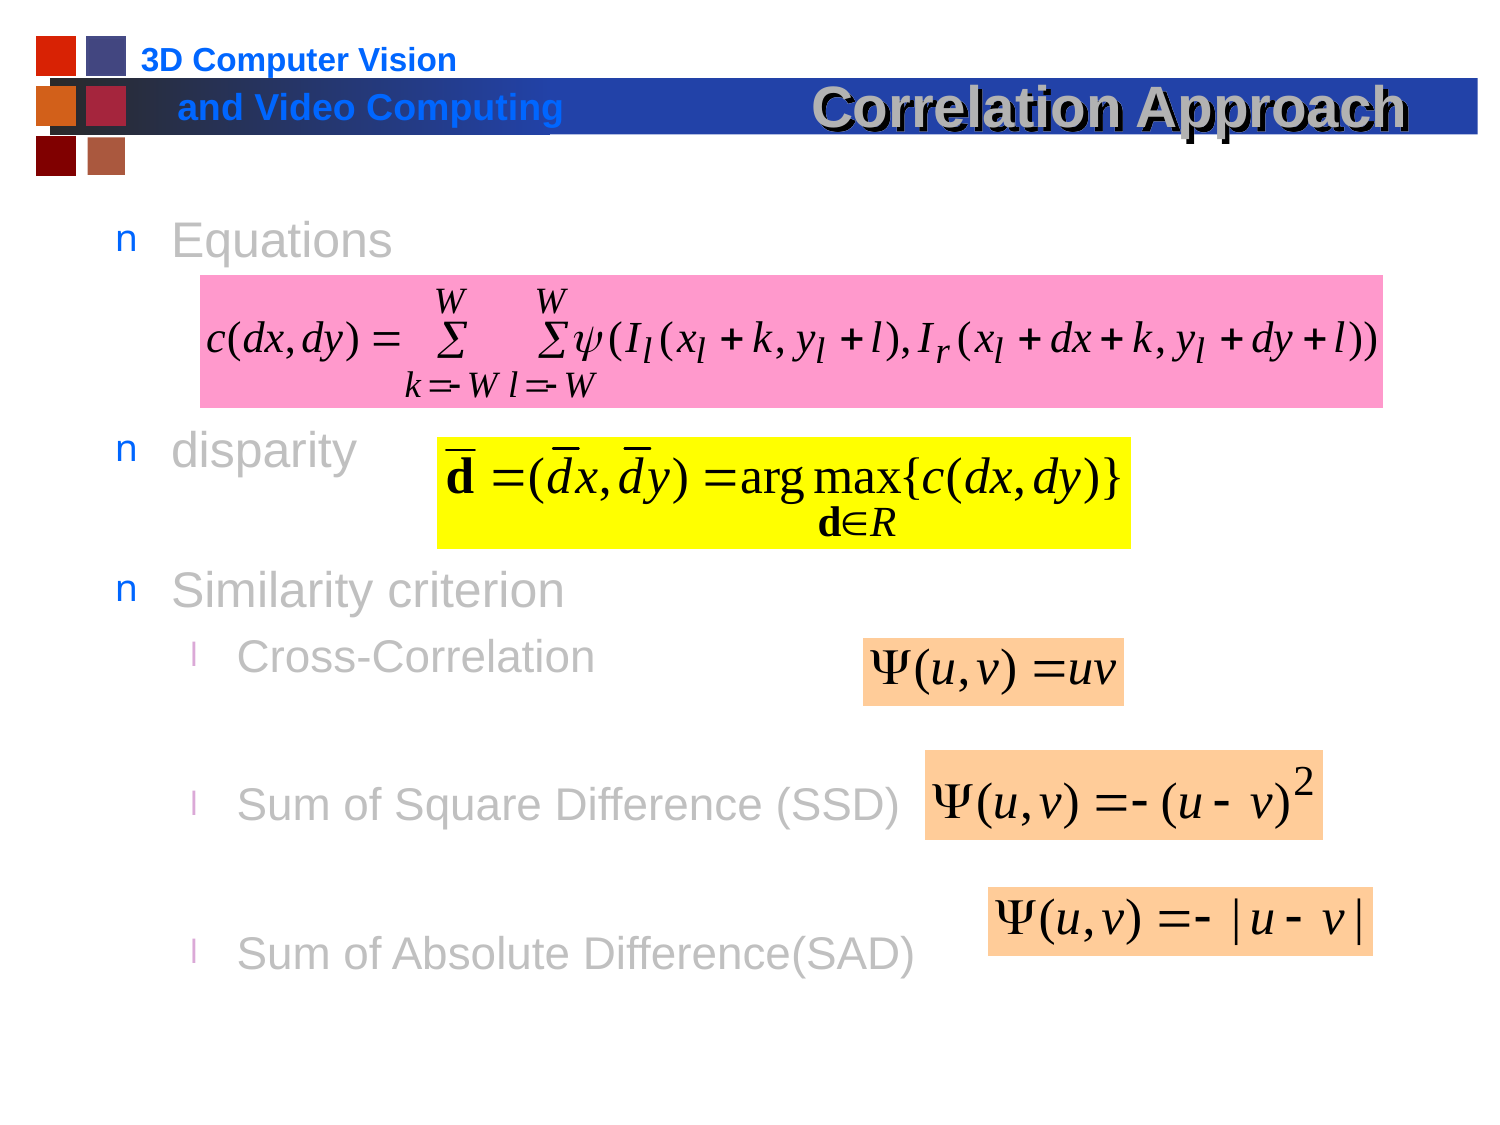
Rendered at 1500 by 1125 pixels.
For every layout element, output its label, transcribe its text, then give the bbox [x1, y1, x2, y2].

title Correlation Approach [724, 46, 1495, 148]
list Equations disparity Similarity criterion Cross-Correlation Sum of Square Difference (SSD) Sum of Absolute Difference(SAD) [99, 199, 1388, 1051]
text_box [987, 887, 1373, 957]
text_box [199, 274, 1384, 409]
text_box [924, 749, 1324, 841]
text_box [862, 637, 1124, 707]
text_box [437, 437, 1132, 550]
